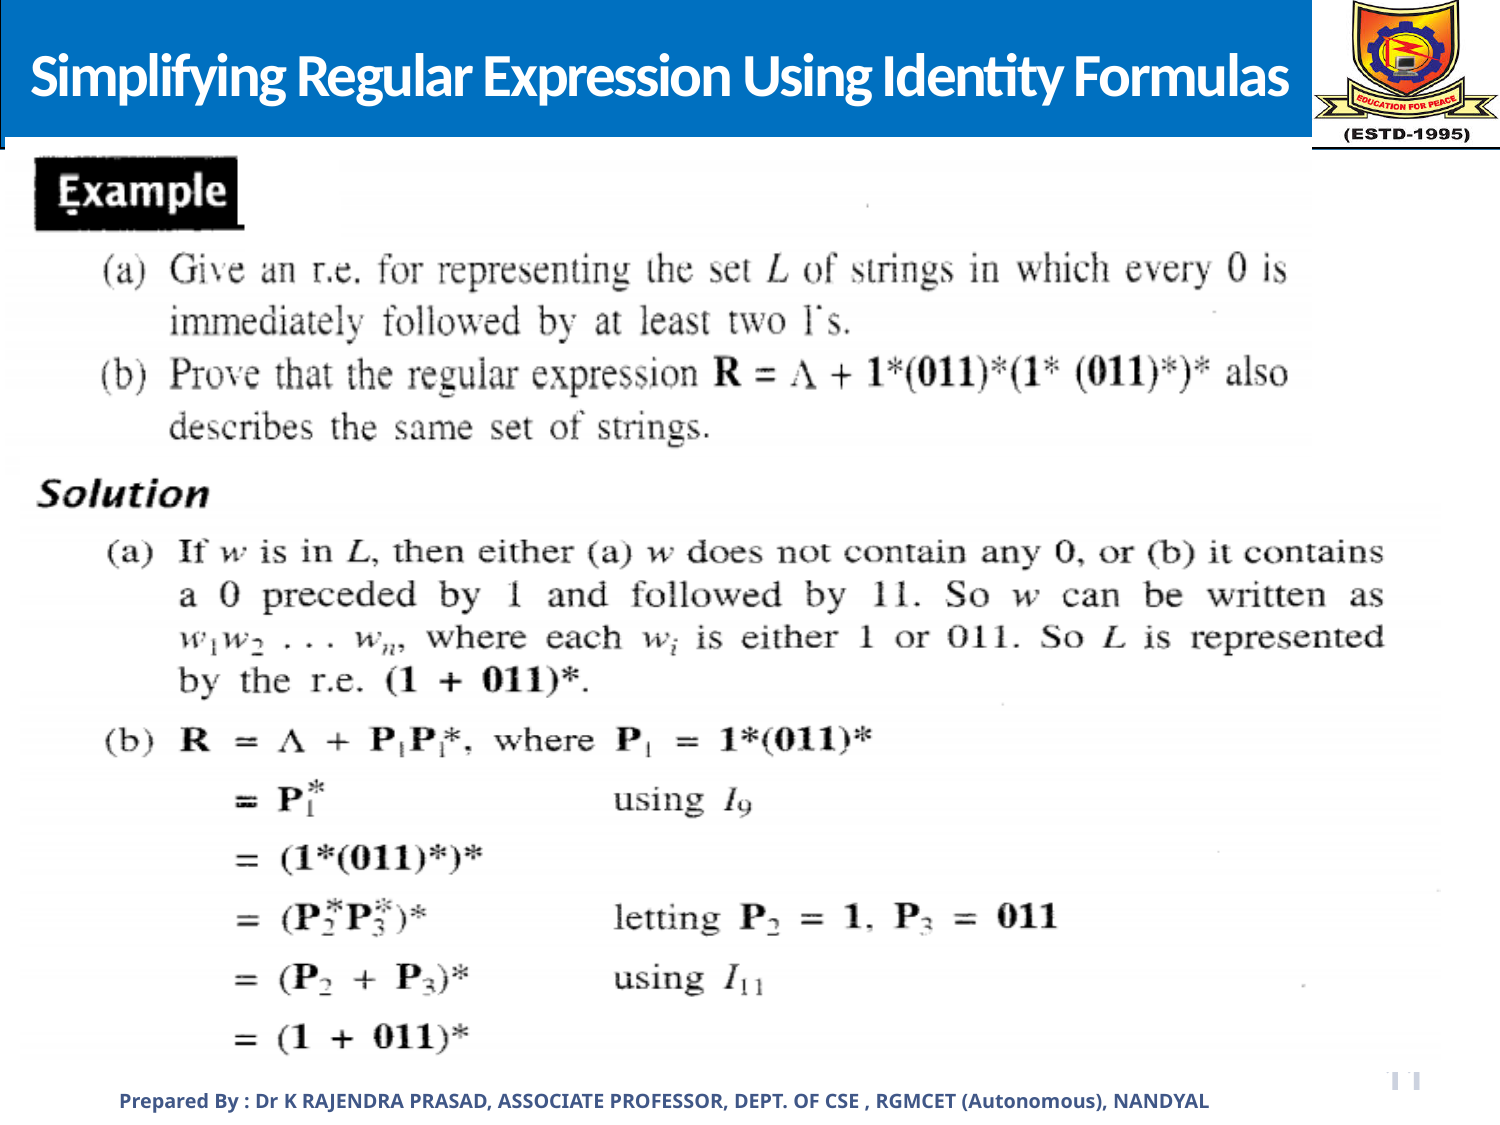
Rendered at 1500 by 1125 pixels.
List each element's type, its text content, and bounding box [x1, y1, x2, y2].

slide_number 11 [1080, 1086, 1441, 1112]
slide_number Prepared By : Dr K RAJENDRA PRASAD, ASSOCIATE PROFESSOR, DEPT. OF CSE , RGMCET (Autonomous), NANDYAL [17, 1086, 1313, 1114]
picture [5, 0, 1500, 1073]
title Simplifying Regular Expression Using Identity Formulas [15, 13, 1309, 126]
text_box [100, 0, 1406, 101]
